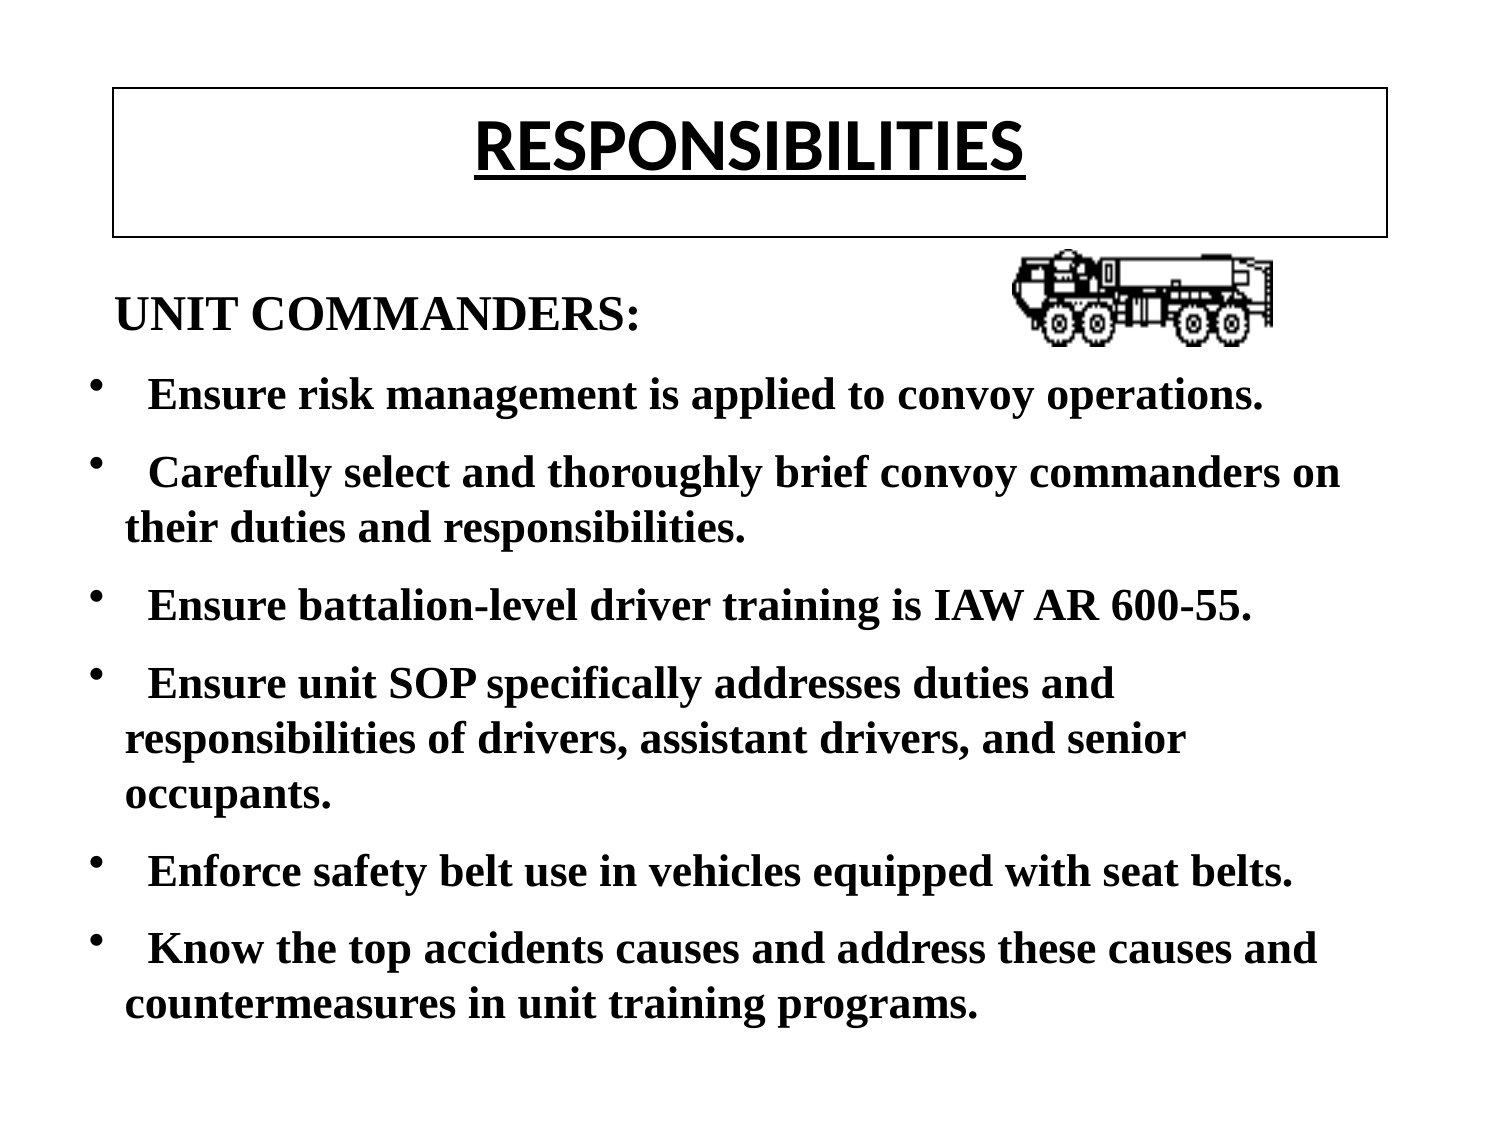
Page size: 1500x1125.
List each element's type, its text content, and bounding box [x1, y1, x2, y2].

text_box UNIT COMMANDERS: Ensure risk management is applied to convoy operations. Carefully select and thoroughly brief convoy commanders on their duties and responsibilities. Ensure battalion-level driver training is IAW AR 600-55. Ensure unit SOP specifically addresses duties and responsibilities of drivers, assistant drivers, and senior occupants. Enforce safety belt use in vehicles equipped with seat belts. Know the top accidents causes and address these causes and countermeasures in unit training programs. [74, 273, 1414, 1121]
picture [1012, 249, 1278, 353]
title RESPONSIBILITIES [112, 87, 1388, 238]
